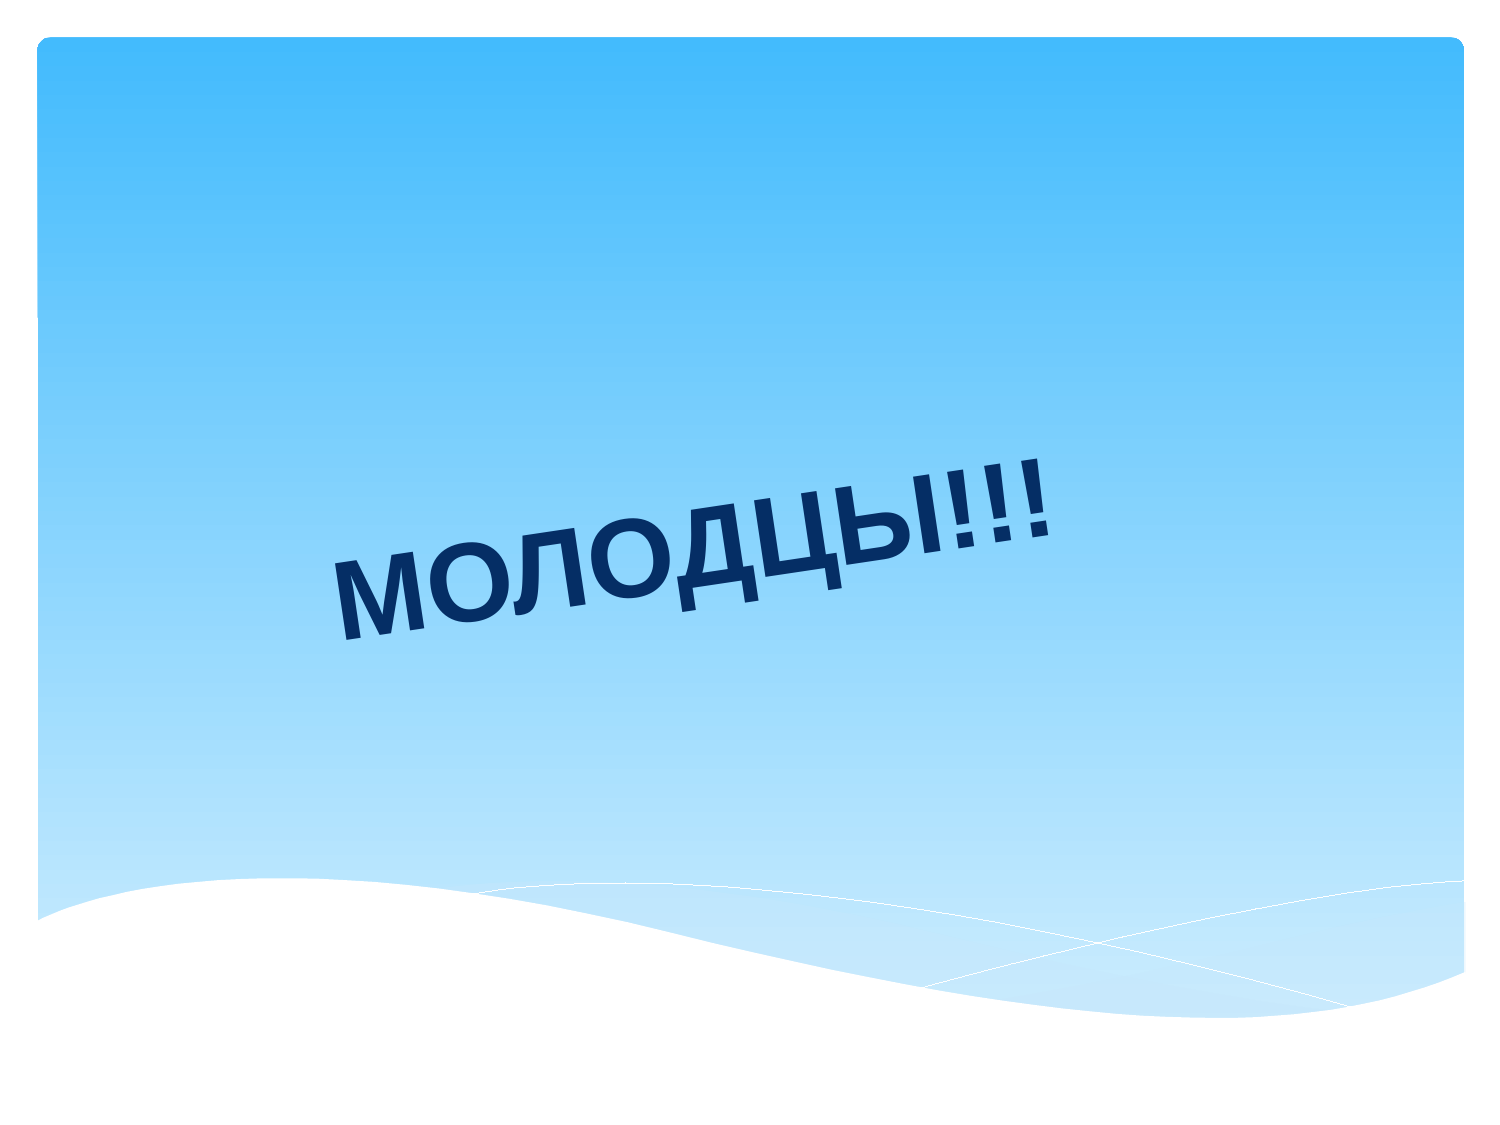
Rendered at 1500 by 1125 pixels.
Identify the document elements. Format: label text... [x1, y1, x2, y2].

title МОЛОДЦЫ!!! [269, 128, 1326, 674]
